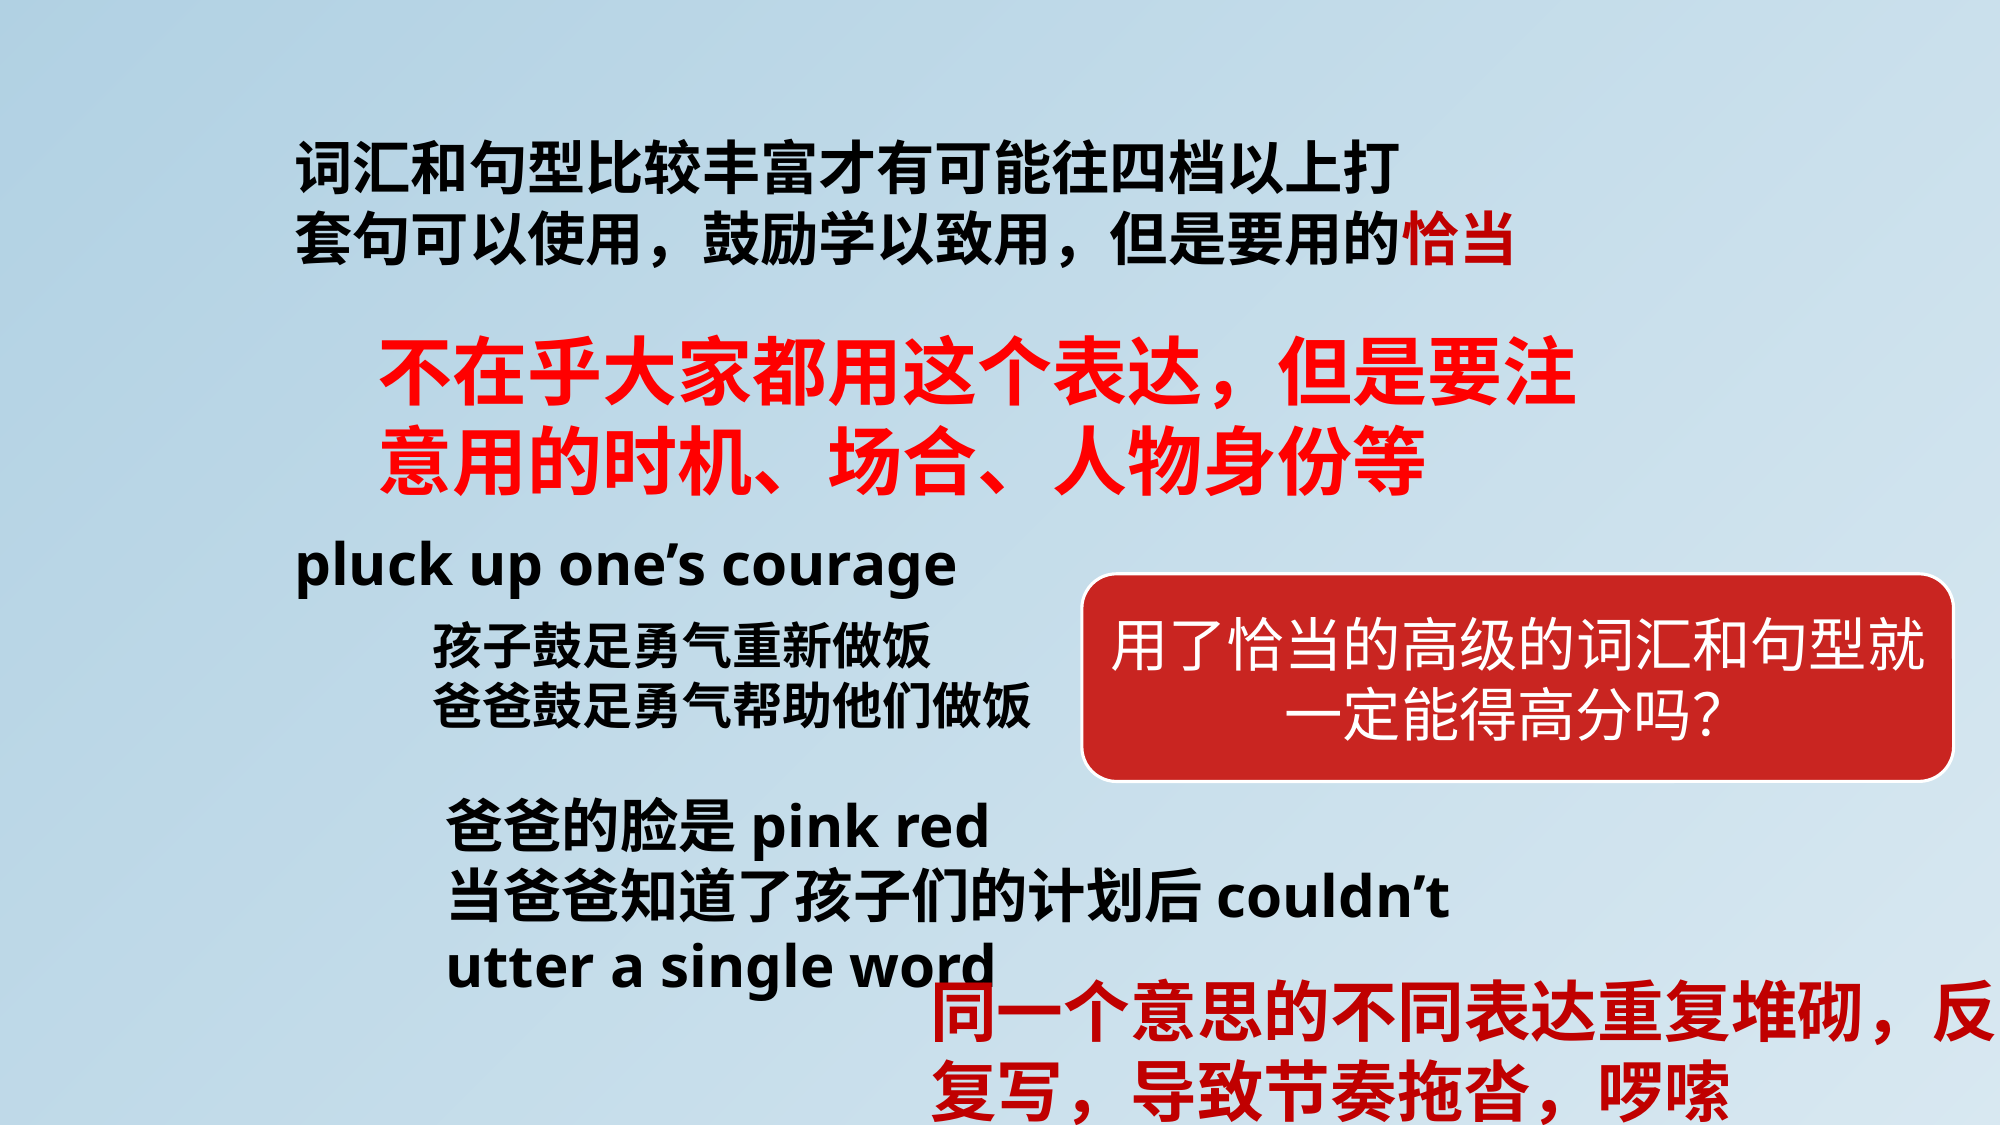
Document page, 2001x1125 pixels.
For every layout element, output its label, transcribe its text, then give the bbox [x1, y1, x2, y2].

text_box 同一个意思的不同表达重复堆砌，反复写，导致节奏拖沓，啰嗦 [915, 962, 2000, 1125]
text_box 用了恰当的高级的词汇和句型就一定能得高分吗？ [1080, 572, 1956, 784]
text_box 孩子鼓足勇气重新做饭 爸爸鼓足勇气帮助他们做饭 [417, 606, 1080, 742]
text_box 词汇和句型比较丰富才有可能往四档以上打 套句可以使用，鼓励学以致用，但是要用的恰当 [279, 124, 1765, 279]
text_box 不在乎大家都用这个表达，但是要注意用的时机、场合、人物身份等 [362, 317, 1593, 513]
text_box 爸爸的脸是pink red 当爸爸知道了孩子们的计划后couldn’t utter a single word [430, 781, 1614, 1007]
text_box pluck up one’s courage [279, 519, 1325, 605]
